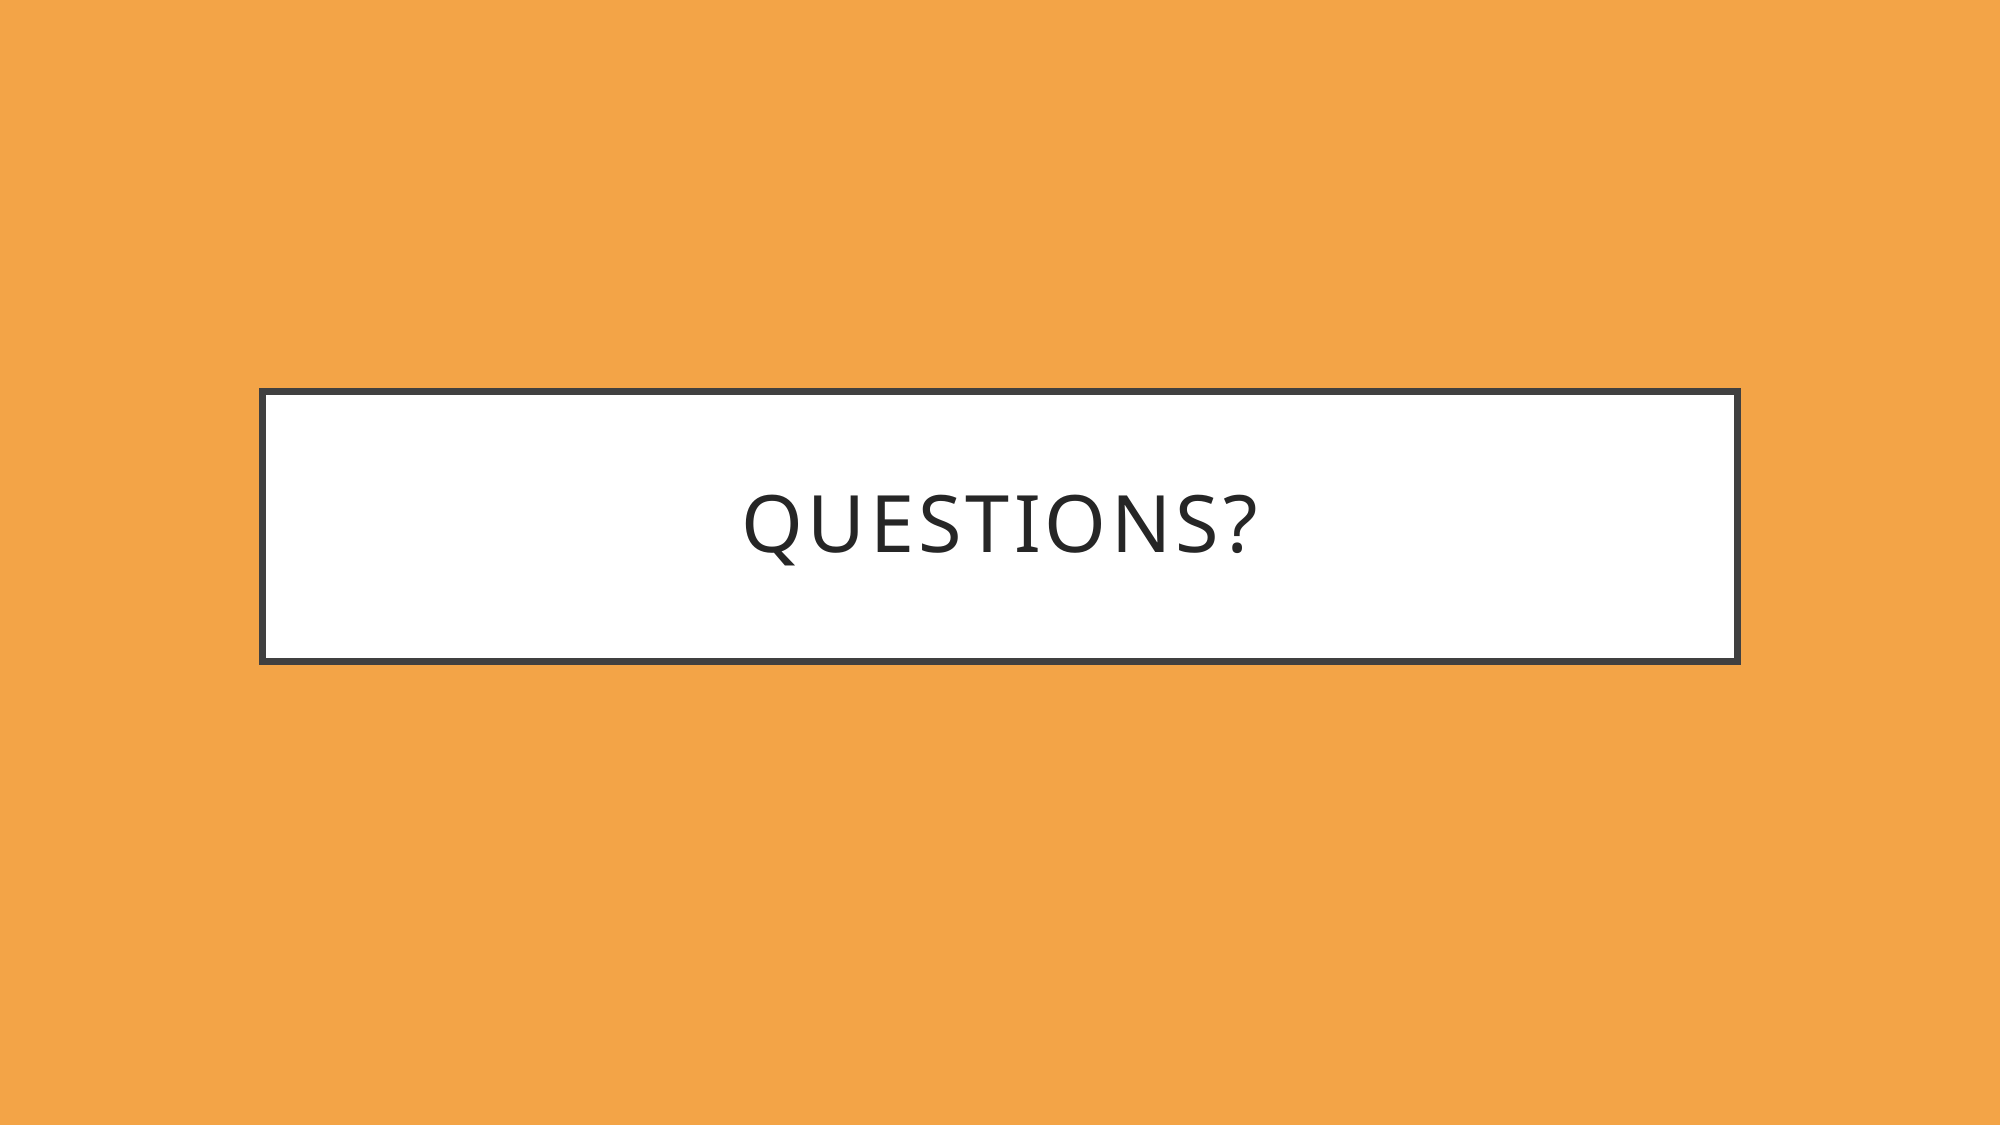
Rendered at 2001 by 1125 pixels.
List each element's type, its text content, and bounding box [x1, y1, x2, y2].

title questions? [259, 388, 1741, 665]
